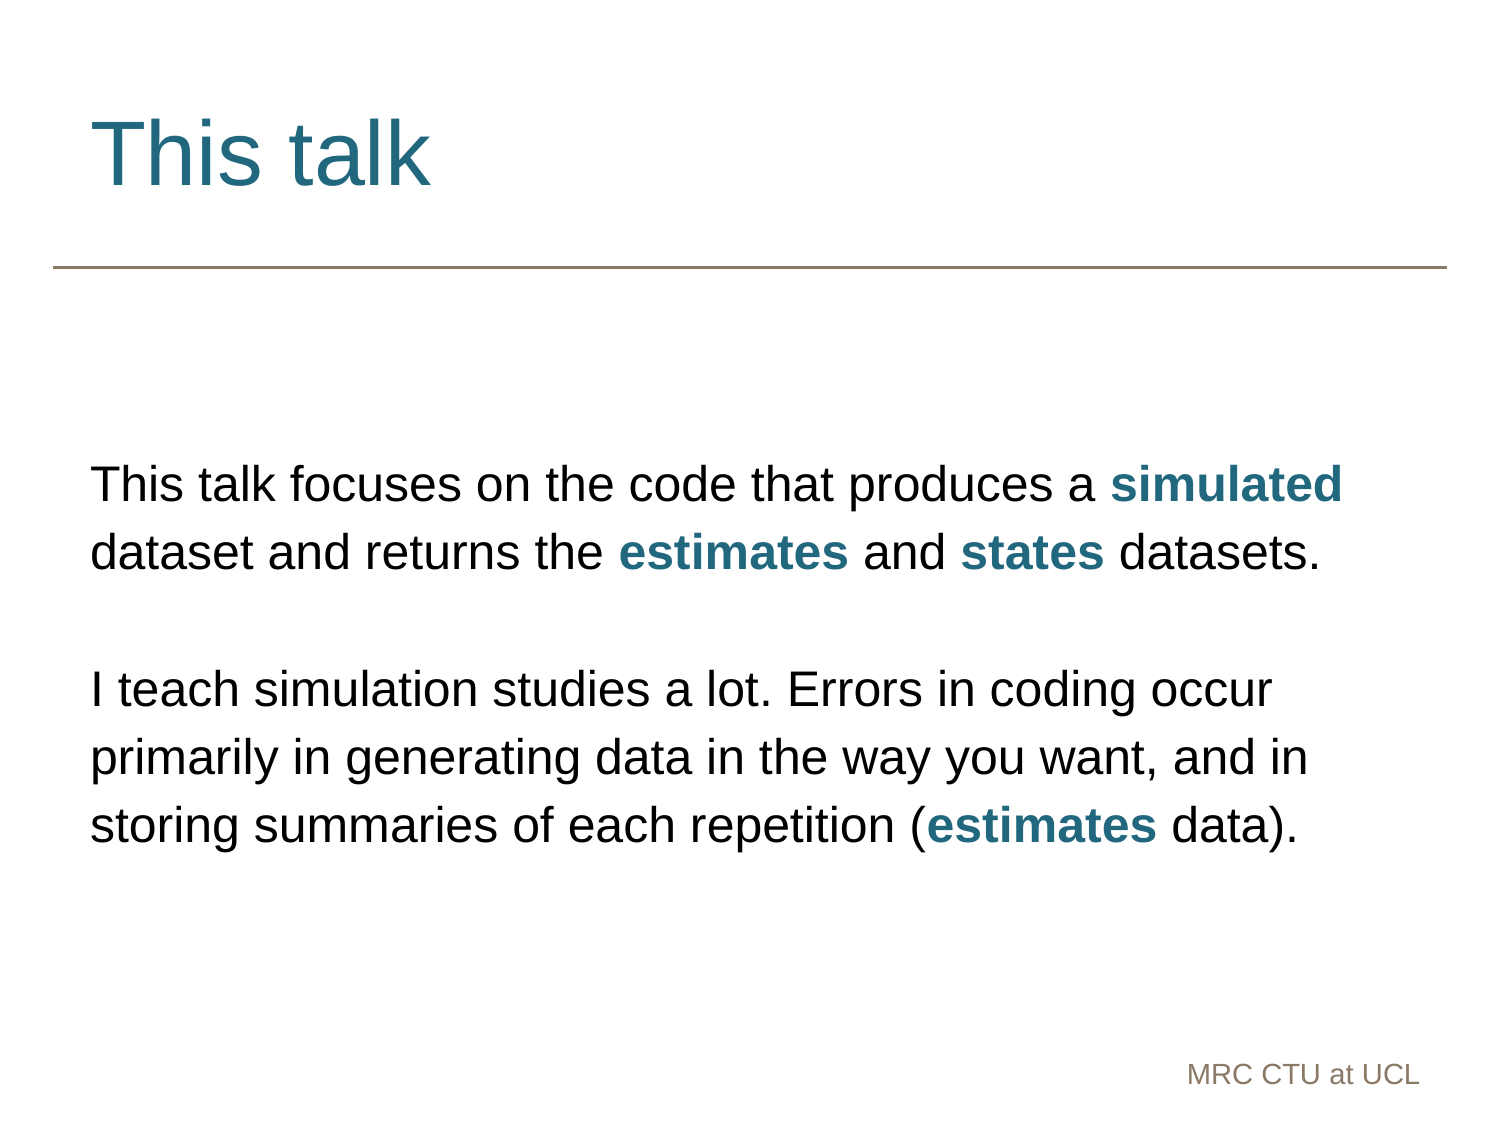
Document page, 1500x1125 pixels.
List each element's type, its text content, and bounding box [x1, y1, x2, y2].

list This talk focuses on the code that produces a simulated dataset and returns the estimates and states datasets. I teach simulation studies a lot. Errors in coding occur primarily in generating data in the way you want, and in storing summaries of each repetition (estimates data). [75, 290, 1425, 1005]
title This talk [75, 54, 1425, 243]
